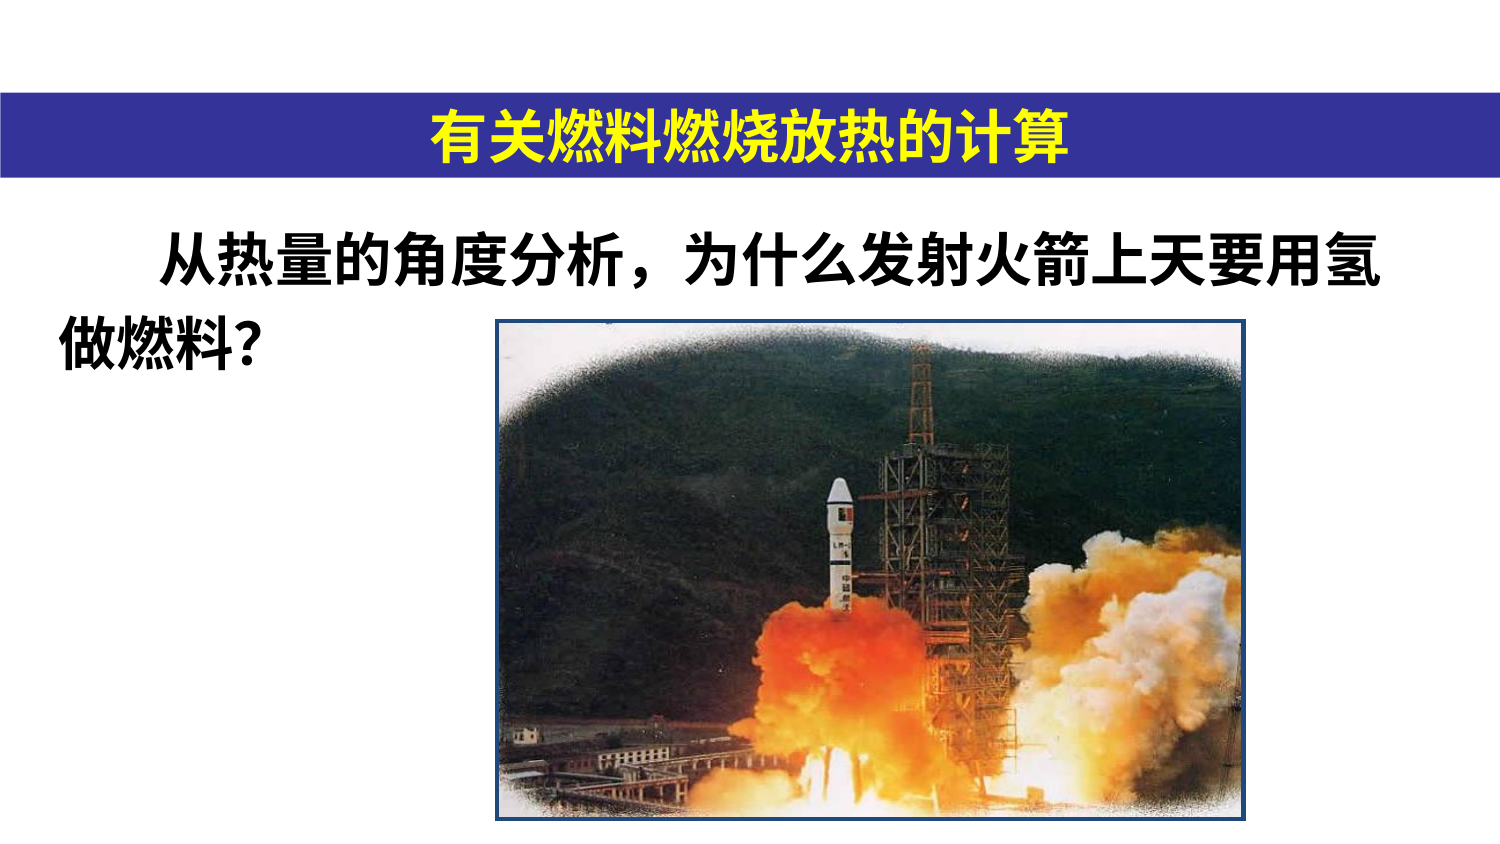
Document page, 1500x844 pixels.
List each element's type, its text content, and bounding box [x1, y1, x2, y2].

text_box 有关燃料燃烧放热的计算 [0, 92, 1500, 178]
picture [498, 322, 1242, 818]
text_box 从热量的角度分析，为什么发射火箭上天要用氢做燃料？ [43, 201, 1418, 385]
